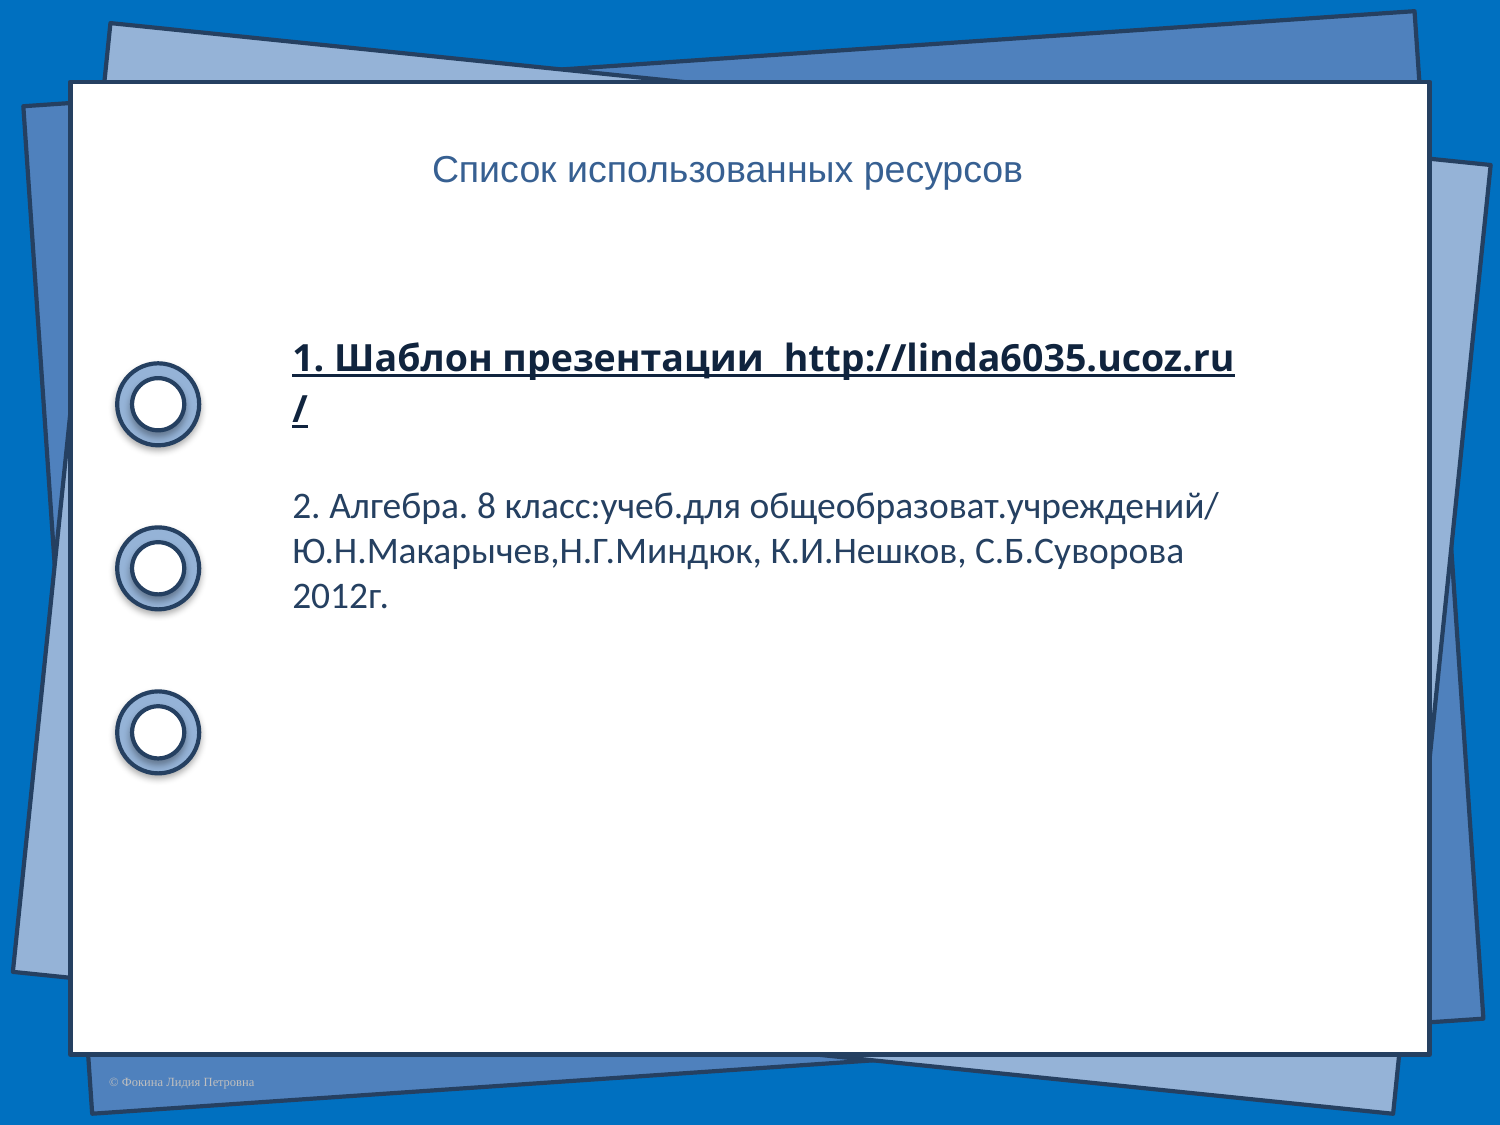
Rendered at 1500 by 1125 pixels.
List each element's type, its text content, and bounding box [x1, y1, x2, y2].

text_box 1. Шаблон презентации http://linda6035.ucoz.ru/ 2. Алгебра. 8 класс:учеб.для общеобразоват.учреждений/ Ю.Н.Макарычев,Н.Г.Миндюк, К.И.Нешков, С.Б.Суворова 2012г. [277, 326, 1258, 623]
text_box Список использованных ресурсов [171, 137, 1285, 197]
